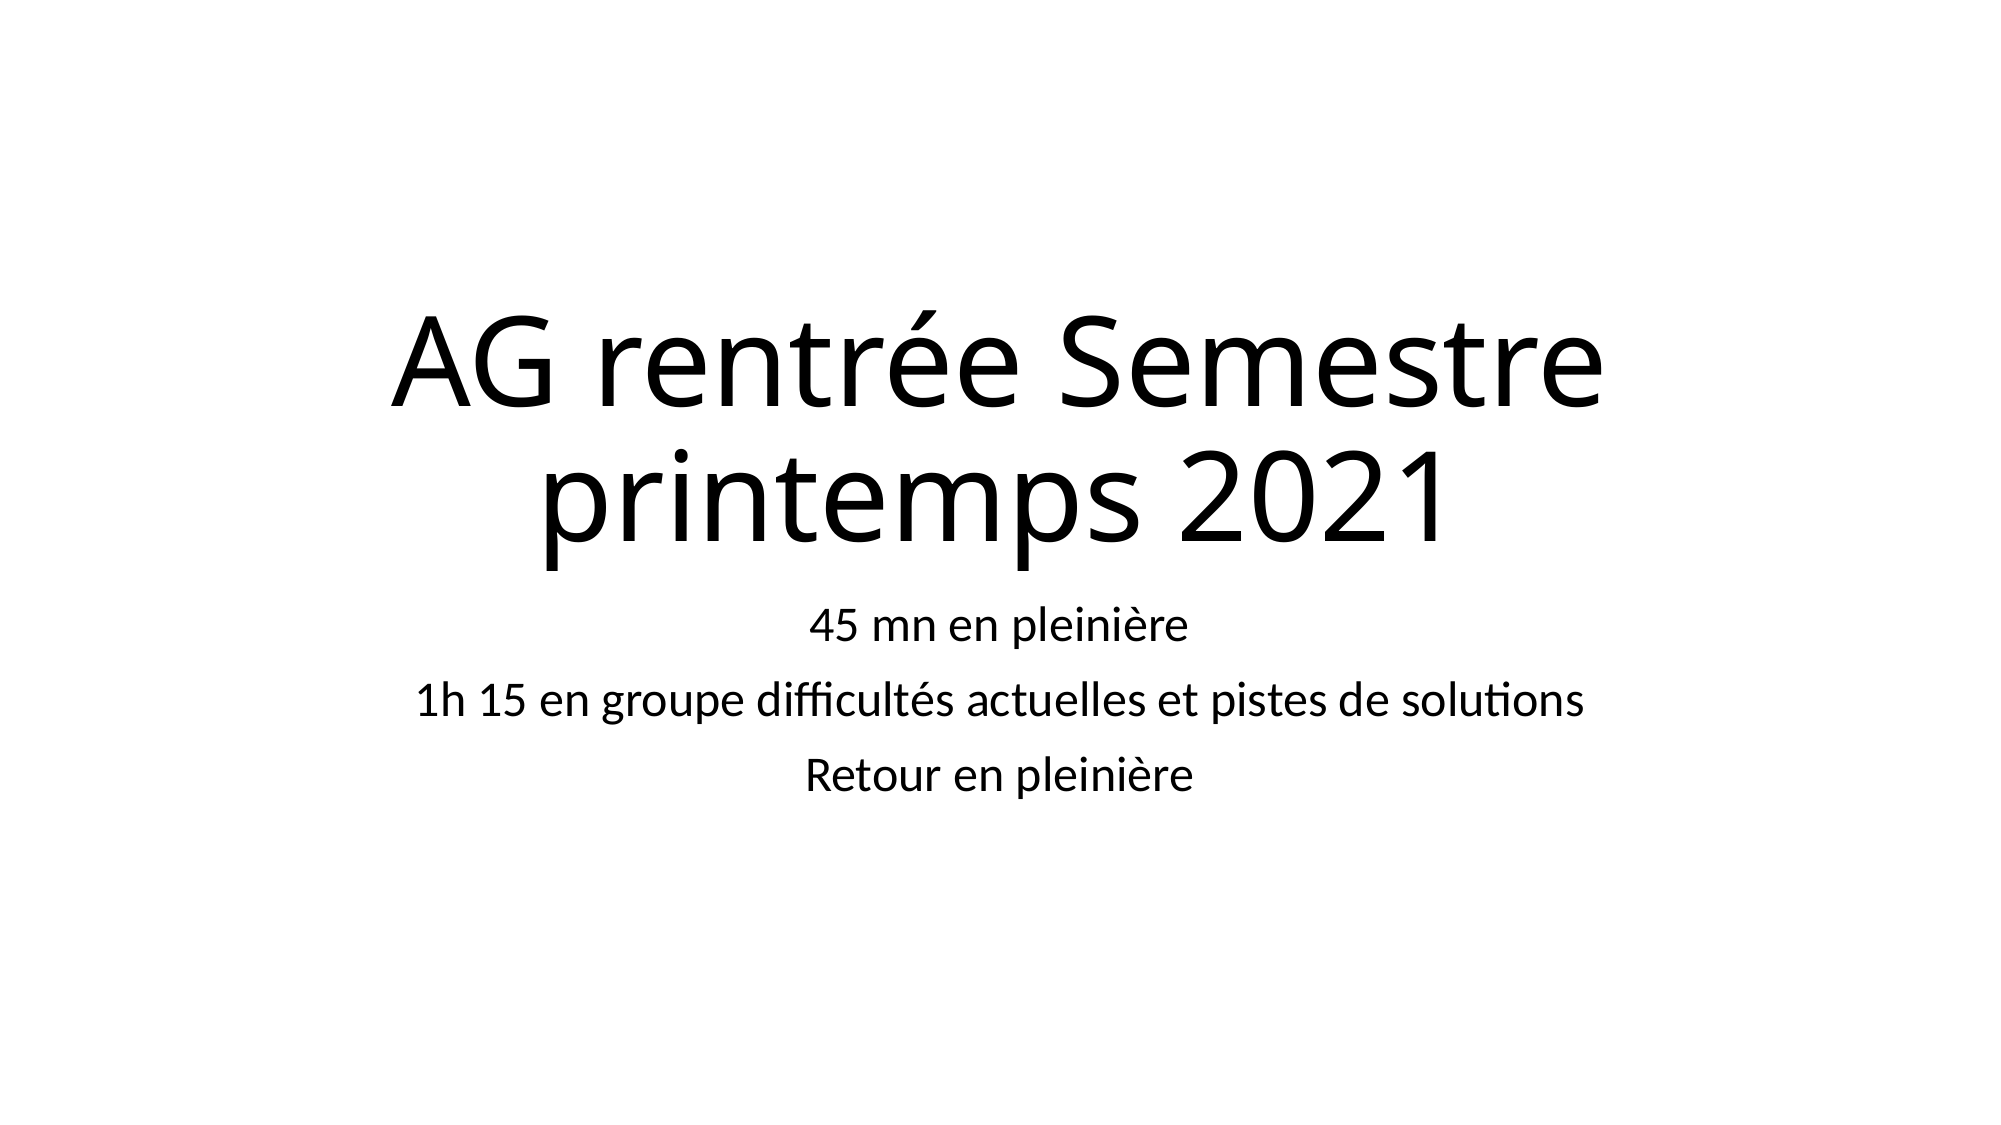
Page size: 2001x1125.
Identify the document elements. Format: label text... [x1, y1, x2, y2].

title AG rentrée Semestre printemps 2021 [249, 184, 1750, 576]
subtitle 45 mn en pleinière 1h 15 en groupe difficultés actuelles et pistes de solutions Retour en pleinière [249, 590, 1750, 863]
